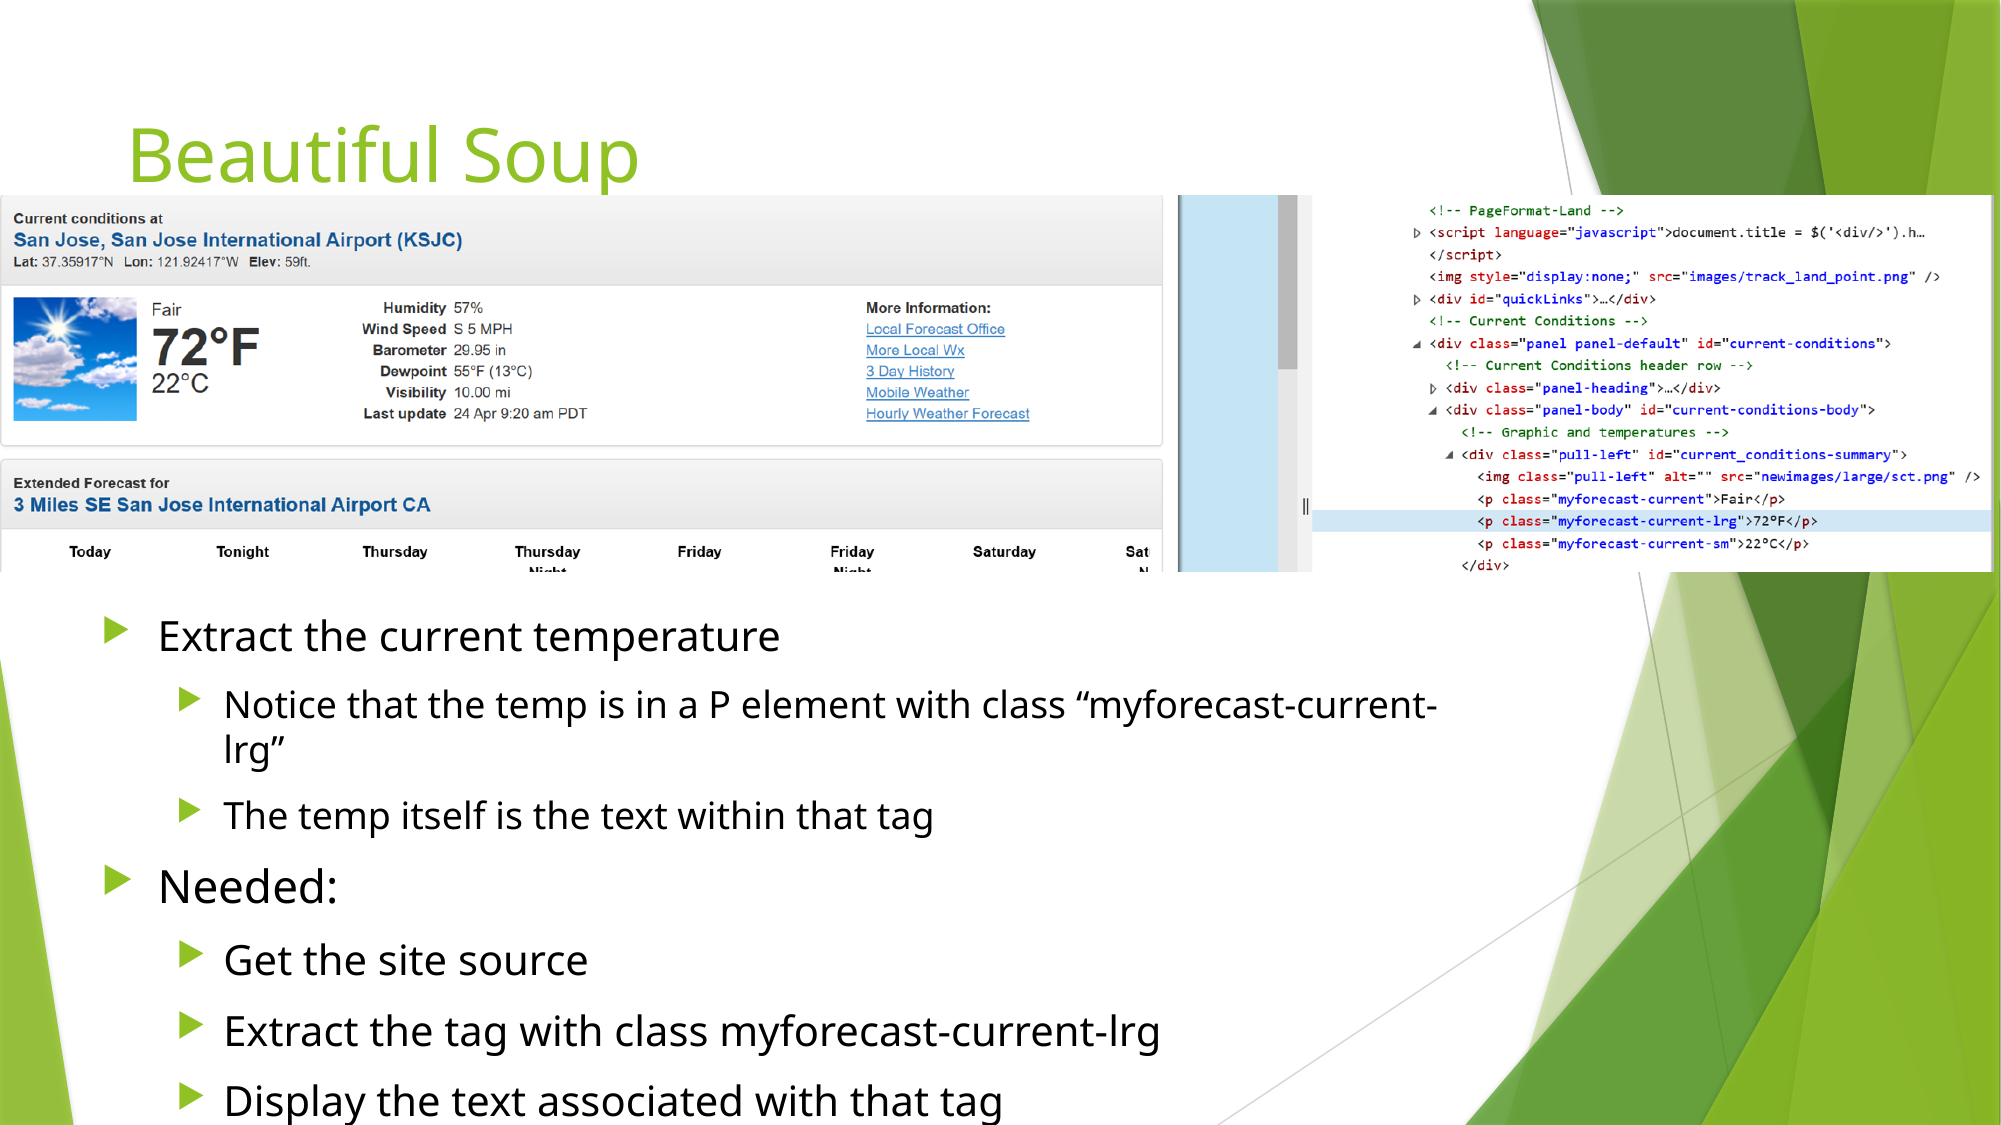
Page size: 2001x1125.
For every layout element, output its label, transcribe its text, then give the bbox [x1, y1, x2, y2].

title Beautiful Soup [111, 99, 1522, 194]
picture [0, 194, 1994, 572]
list Extract the current temperature Notice that the temp is in a P element with class “myforecast-current-lrg” The temp itself is the text within that tag Needed: Get the site source Extract the tag with class myforecast-current-lrg Display the text associated with that tag [86, 602, 1497, 1125]
